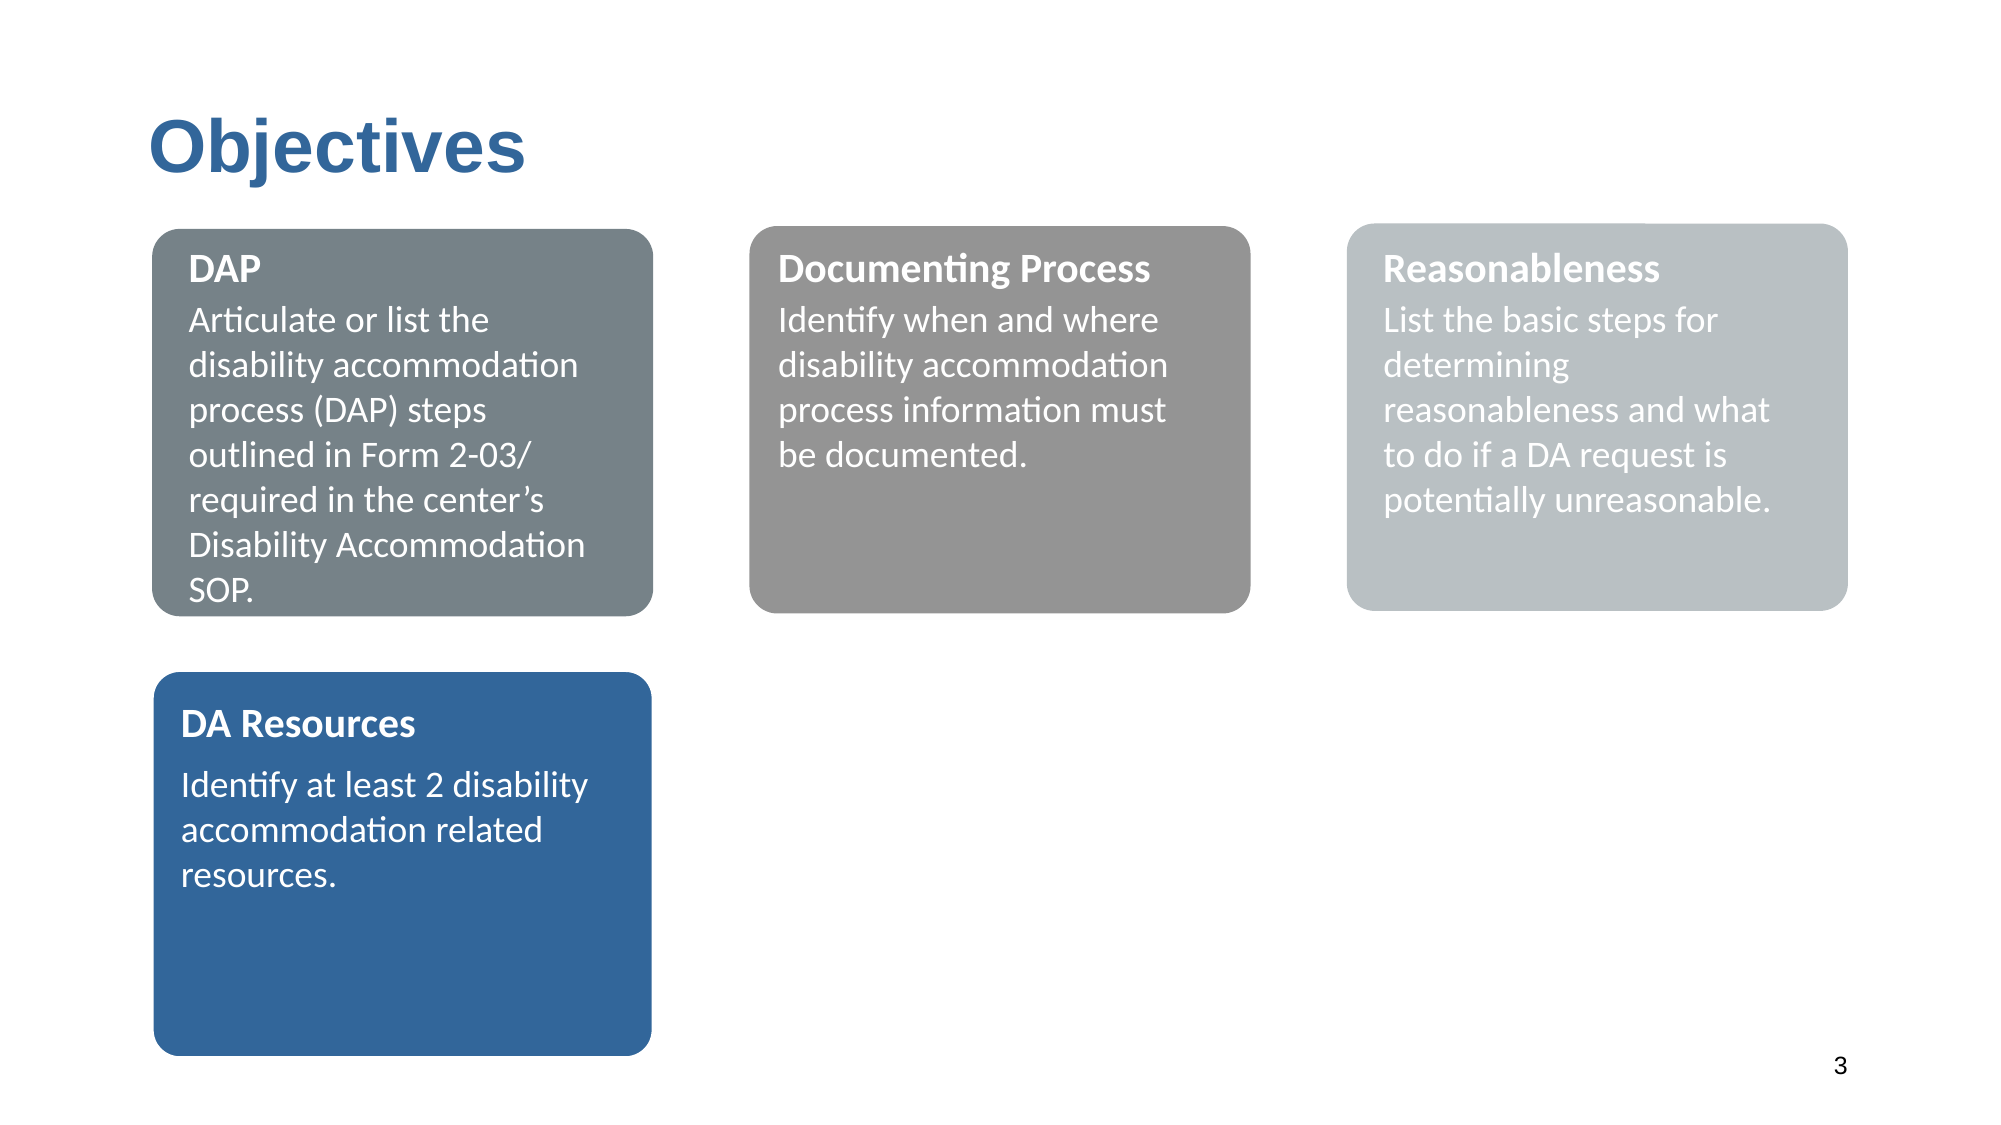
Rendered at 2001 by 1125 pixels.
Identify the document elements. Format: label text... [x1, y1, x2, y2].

text_box 3 [1412, 1042, 1863, 1103]
text_box [1345, 222, 1849, 612]
text_box [150, 668, 655, 1060]
text_box [151, 227, 655, 617]
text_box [173, 233, 632, 622]
text_box Objectives [133, 89, 1619, 195]
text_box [1368, 233, 1827, 531]
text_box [763, 233, 1222, 485]
text_box [748, 224, 1252, 615]
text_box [166, 688, 658, 904]
